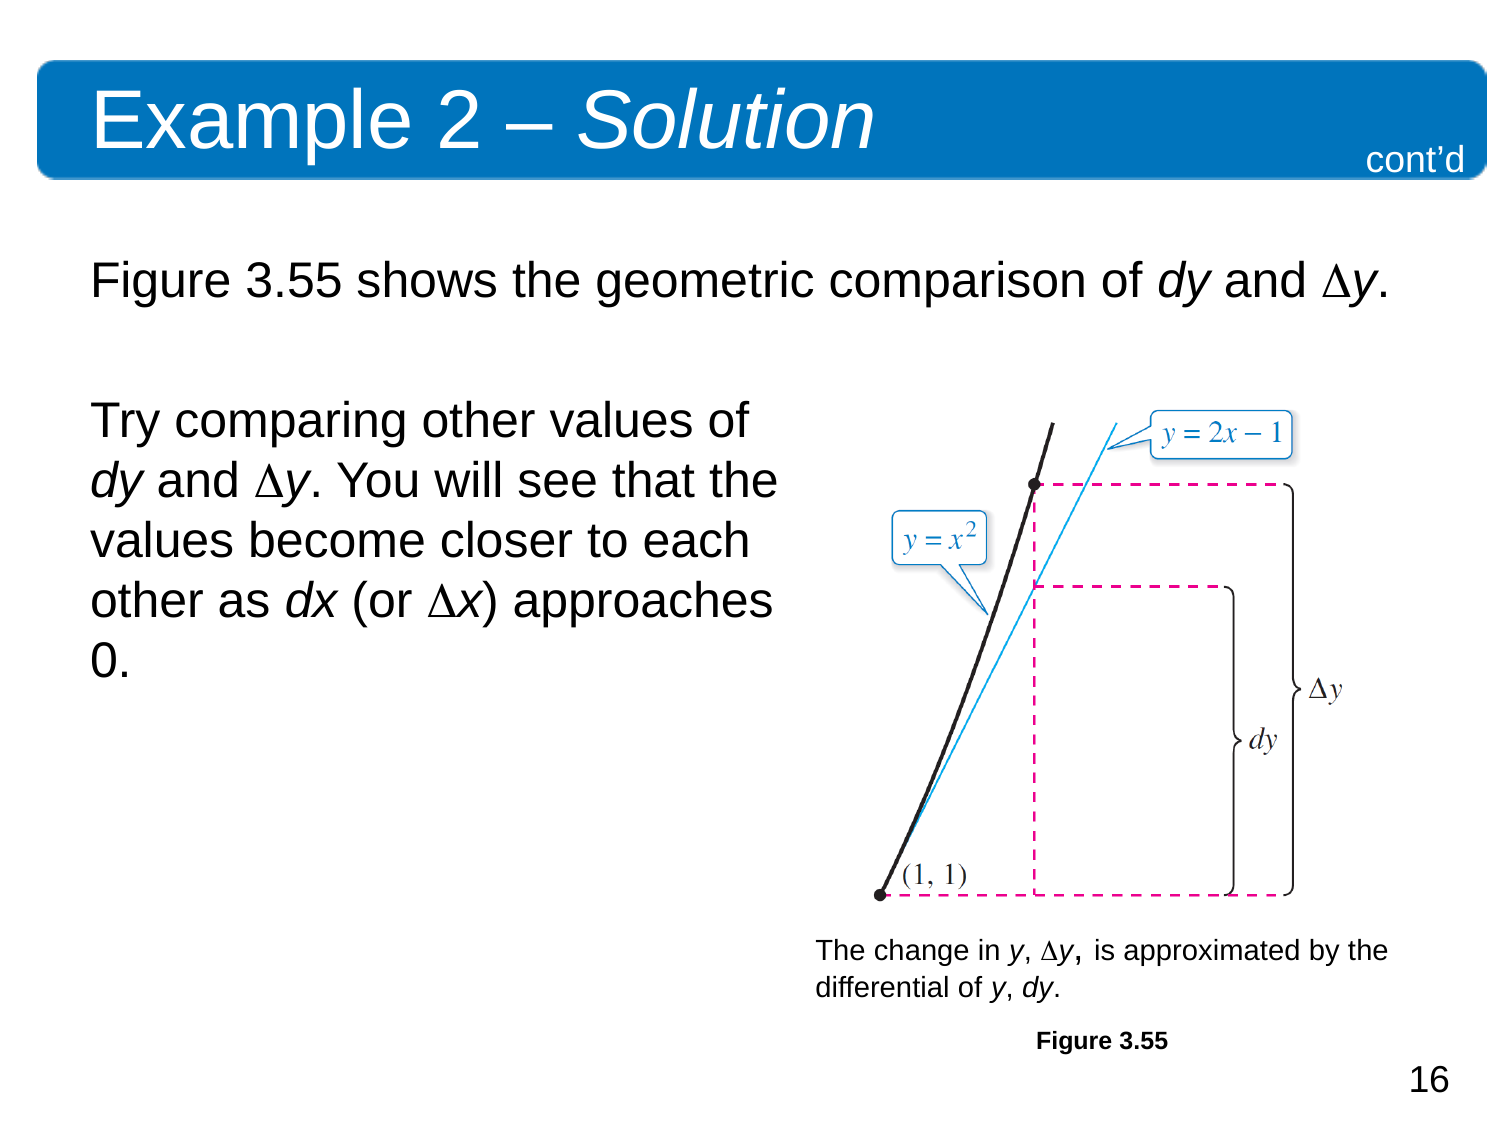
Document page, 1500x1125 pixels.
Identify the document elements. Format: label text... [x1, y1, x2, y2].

text_box The change in y, y, is approximated by the differential of y, dy. [800, 915, 1404, 1011]
picture [853, 399, 1352, 911]
picture [37, 60, 1317, 180]
list Figure 3.55 shows the geometric comparison of dy and y. Try comparing other values of dy and y. You will see that the values become closer to each other as dx (or x) approaches 0. [74, 239, 1426, 1076]
text_box Figure 3.55 [1021, 1017, 1184, 1062]
picture [1439, 60, 1487, 180]
title Example 2 – Solution [74, 56, 1439, 173]
text_box cont’d [1317, 127, 1481, 187]
